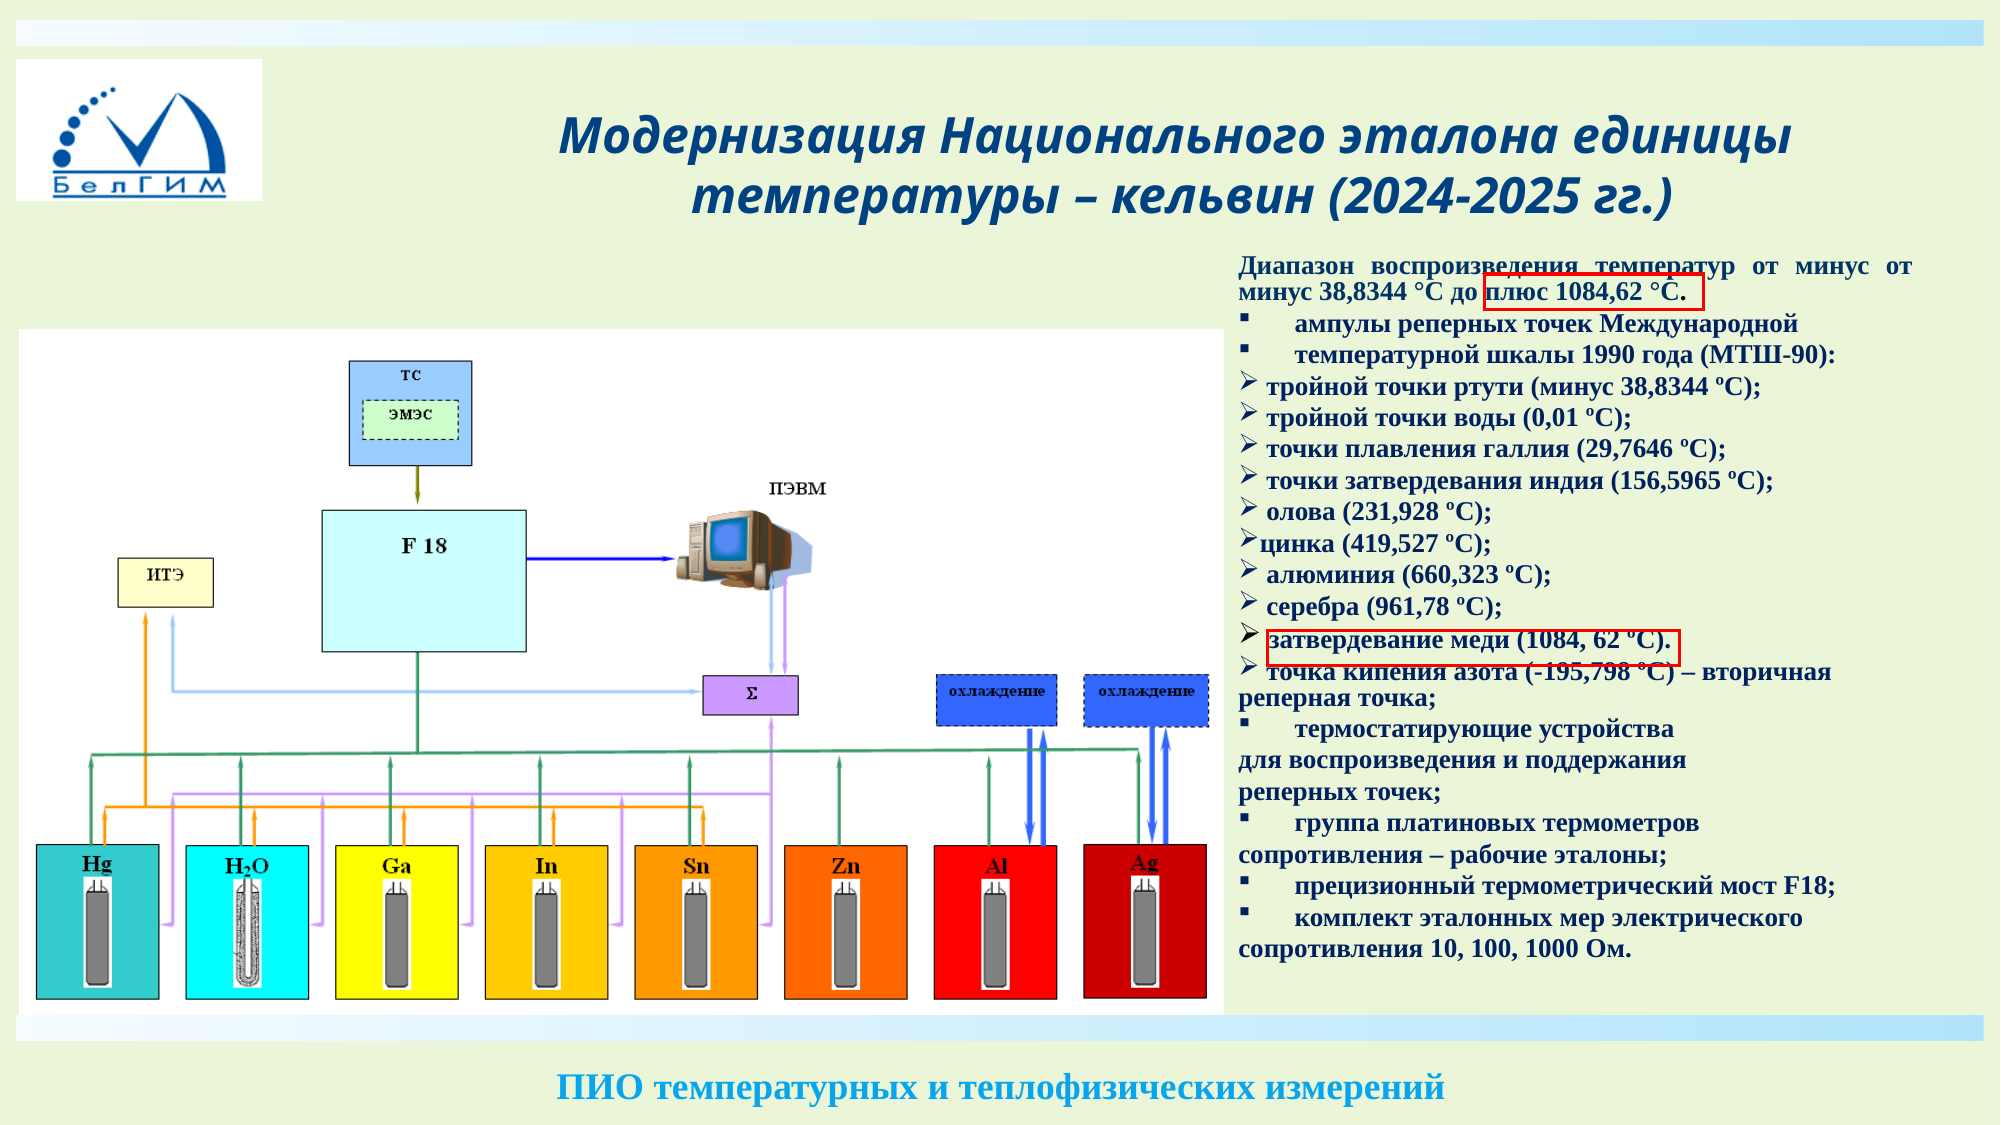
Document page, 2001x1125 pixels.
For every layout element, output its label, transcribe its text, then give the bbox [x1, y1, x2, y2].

title Модернизация Национального эталона единицы температуры – кельвин (2024-2025 гг.) [348, 59, 2000, 258]
text_box [1483, 272, 1705, 311]
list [19, 328, 1225, 1015]
text_box Диапазон воспроизведения температур от минус от минус 38,8344 °С до плюс 1084,62 °С. ампулы реперных точек Международной температурной шкалы 1990 года (МТШ-90): тройной точки ртути (минус 38,8344 ºC); тройной точки воды (0,01 ºC); точки плавления галлия (29,7646 ºC); точки затвердевания индия (156,5965 ºC); олова (231,928 ºC); цинка (419,527 ºC); алюминия (660,323 ºC); серебра (961,78 ºC); затвердевание меди (1084, 62 ºC). точка кипения азота (-195,798 ºC) – вторичная реперная точка; термостатирующие устройства для воспроизведения и поддержания реперных точек; группа платиновых термометров сопротивления – рабочие эталоны; прецизионный термометрический мост F18; комплект эталонных мер электрического сопротивления 10, 100, 1000 Ом. [1223, 246, 1928, 1014]
text_box [1266, 629, 1681, 667]
picture [16, 59, 263, 201]
footer ПИО температурных и теплофизических измерений [19, 1028, 1983, 1125]
